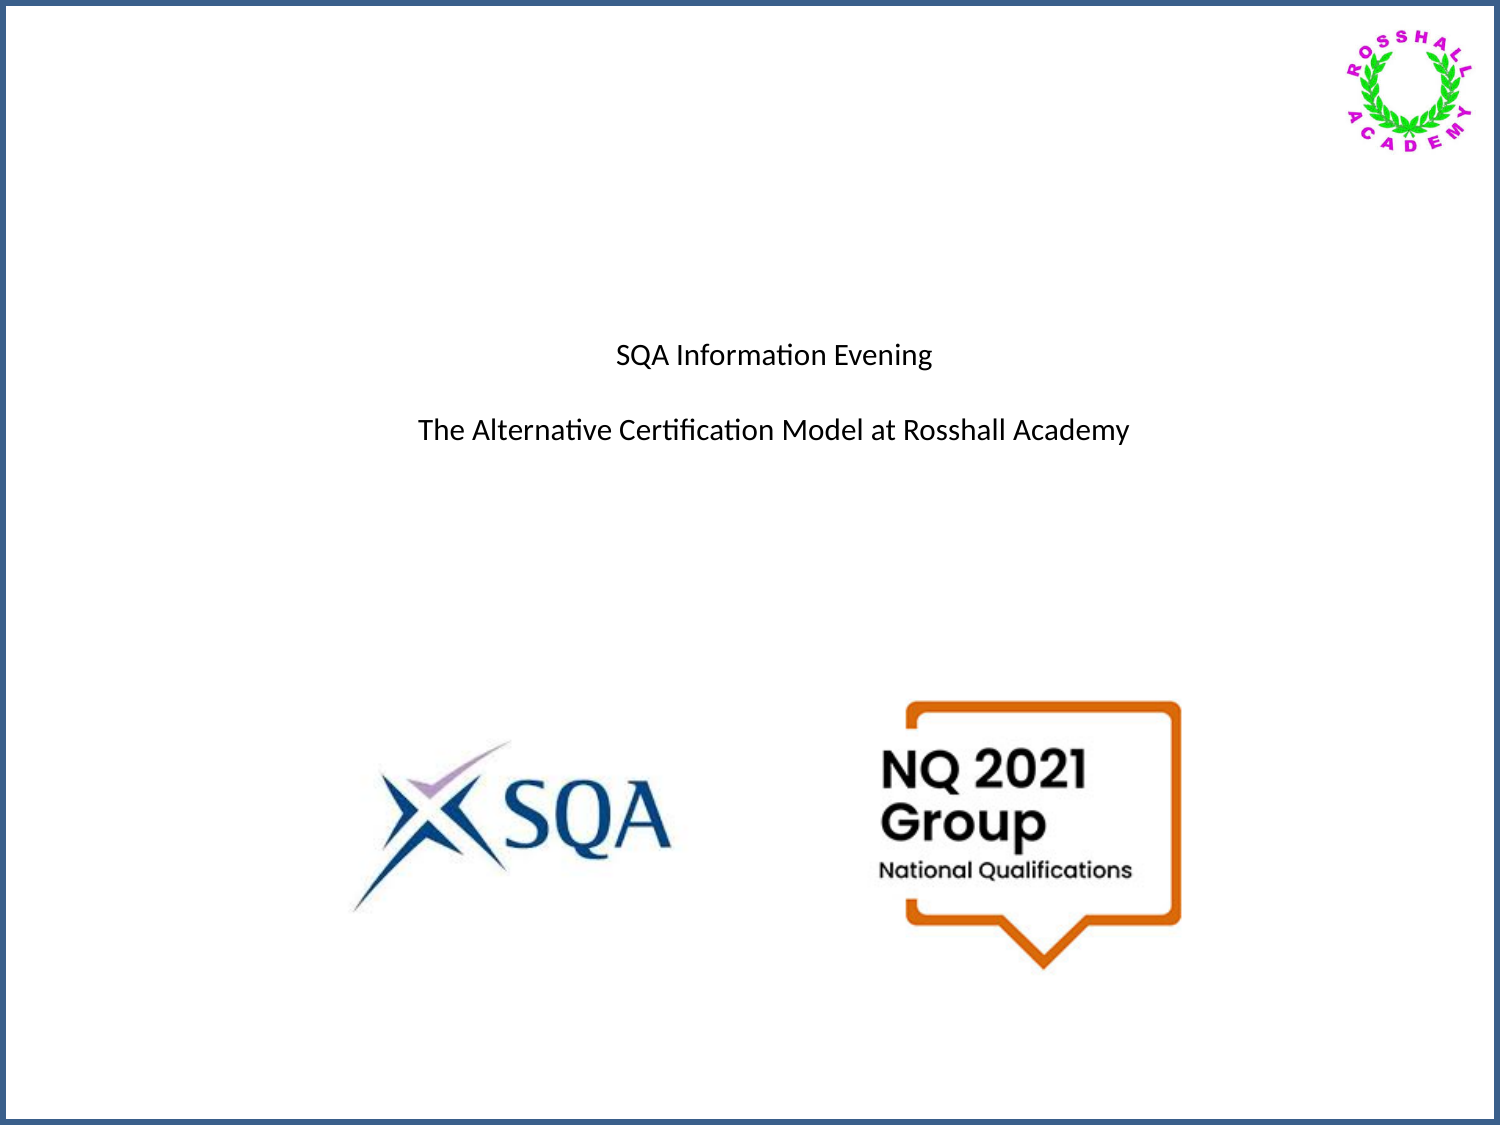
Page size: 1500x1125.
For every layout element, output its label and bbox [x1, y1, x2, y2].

picture [336, 651, 689, 1004]
picture [856, 674, 1216, 980]
picture [1340, 18, 1482, 160]
text_box [0, 0, 1500, 1125]
